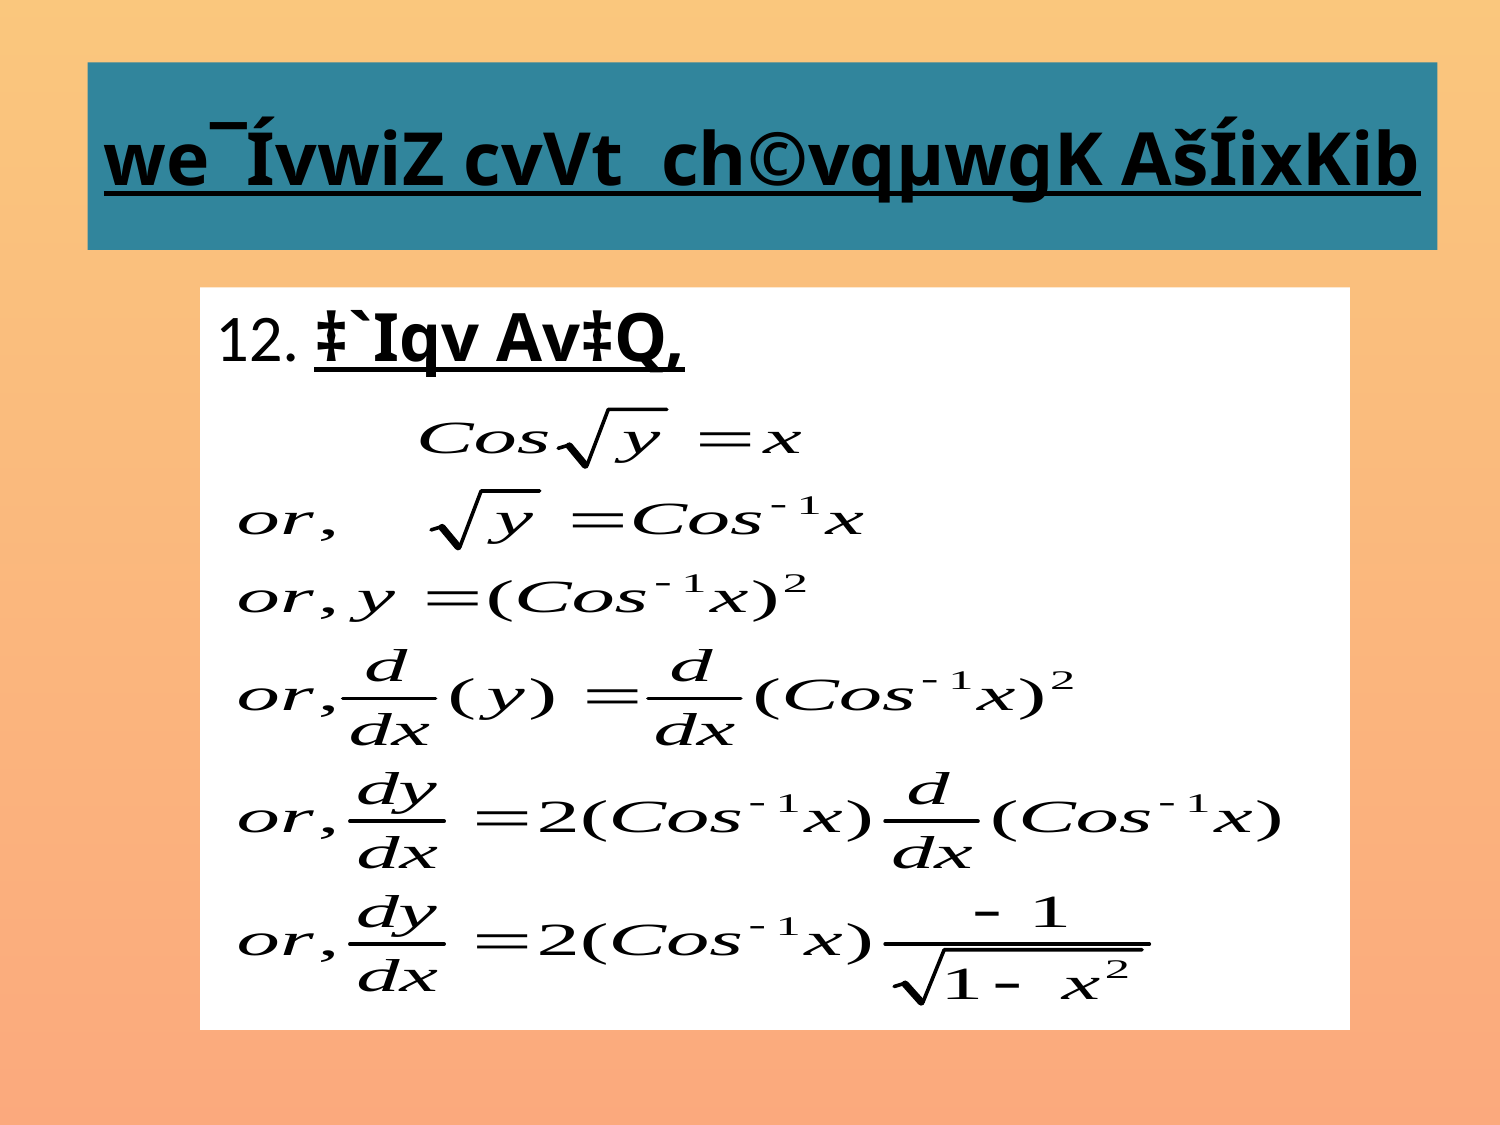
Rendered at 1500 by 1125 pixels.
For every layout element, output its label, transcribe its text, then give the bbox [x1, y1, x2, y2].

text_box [224, 399, 1301, 1013]
title we¯ÍvwiZ cvVt ch©vqµwgK AšÍixKib [87, 62, 1438, 250]
list 12. ‡`Iqv Av‡Q, [200, 287, 1350, 1030]
